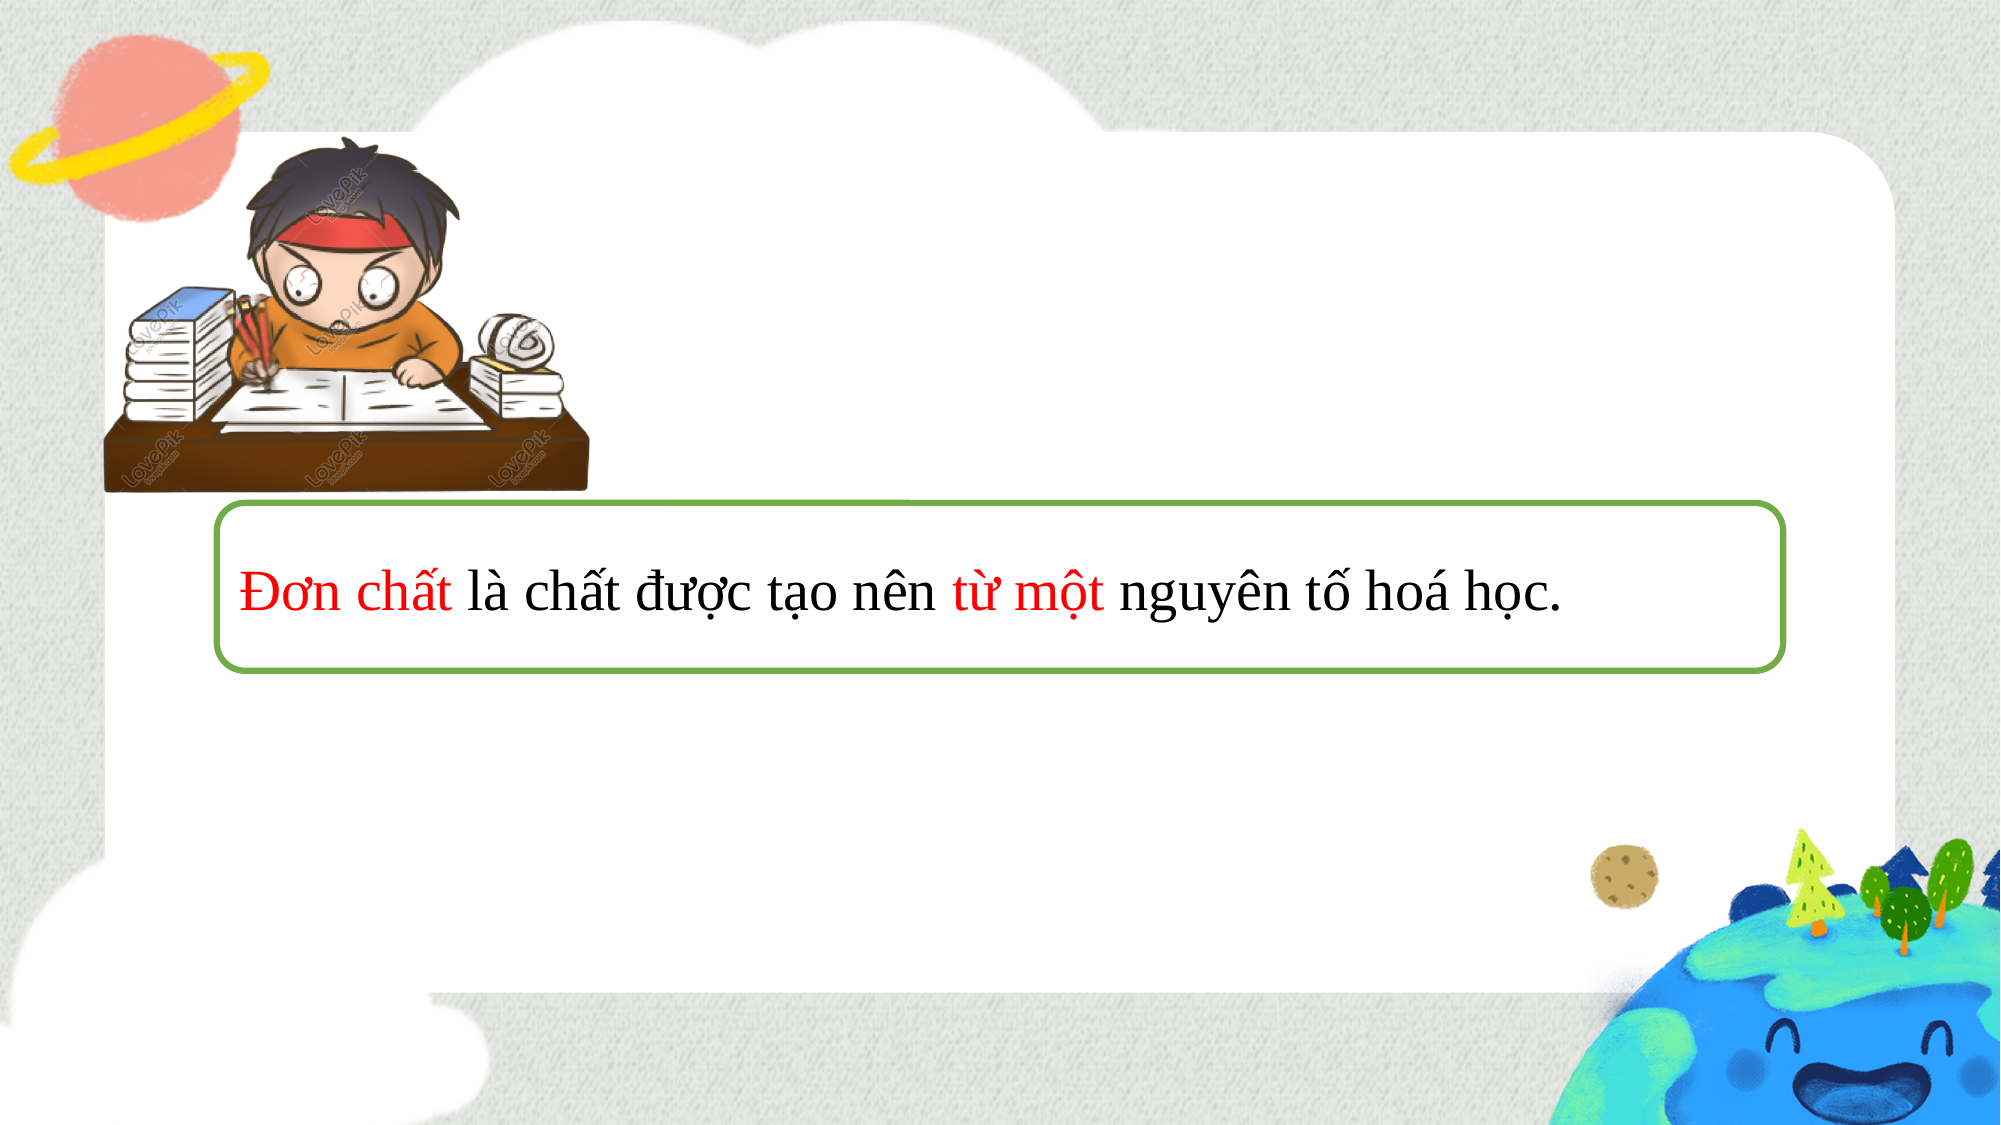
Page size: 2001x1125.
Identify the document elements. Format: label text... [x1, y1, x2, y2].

text_box Đơn chất là chất được tạo nên từ một nguyên tố hoá học. [215, 501, 1785, 672]
picture [0, 0, 2001, 1125]
